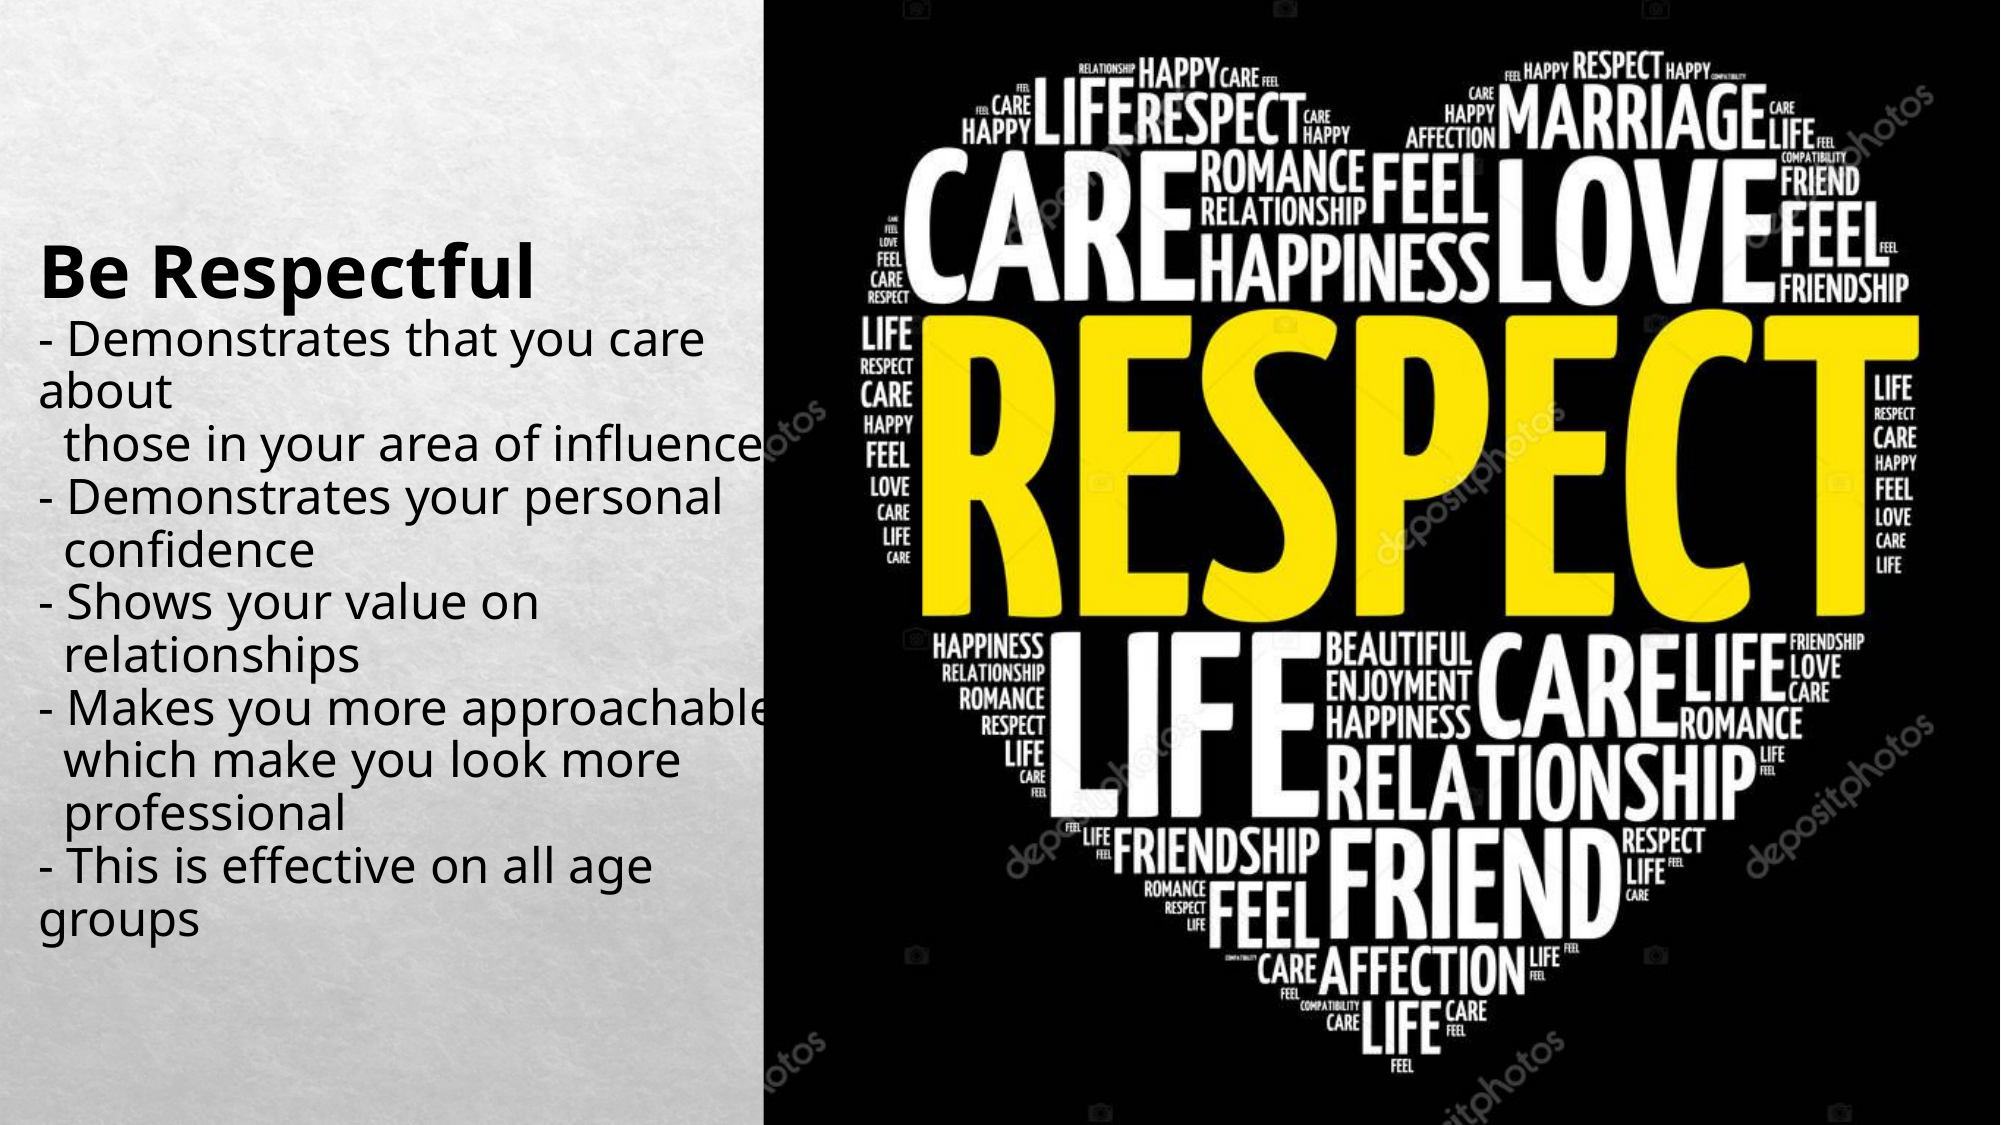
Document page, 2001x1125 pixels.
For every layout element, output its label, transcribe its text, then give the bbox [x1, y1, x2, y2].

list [763, 0, 2000, 1125]
title Be Respectful - Demonstrates that you care about those in your area of influence - Demonstrates your personal confidence - Shows your value on relationships - Makes you more approachable which make you look more professional - This is effective on all age groups [23, 170, 763, 955]
